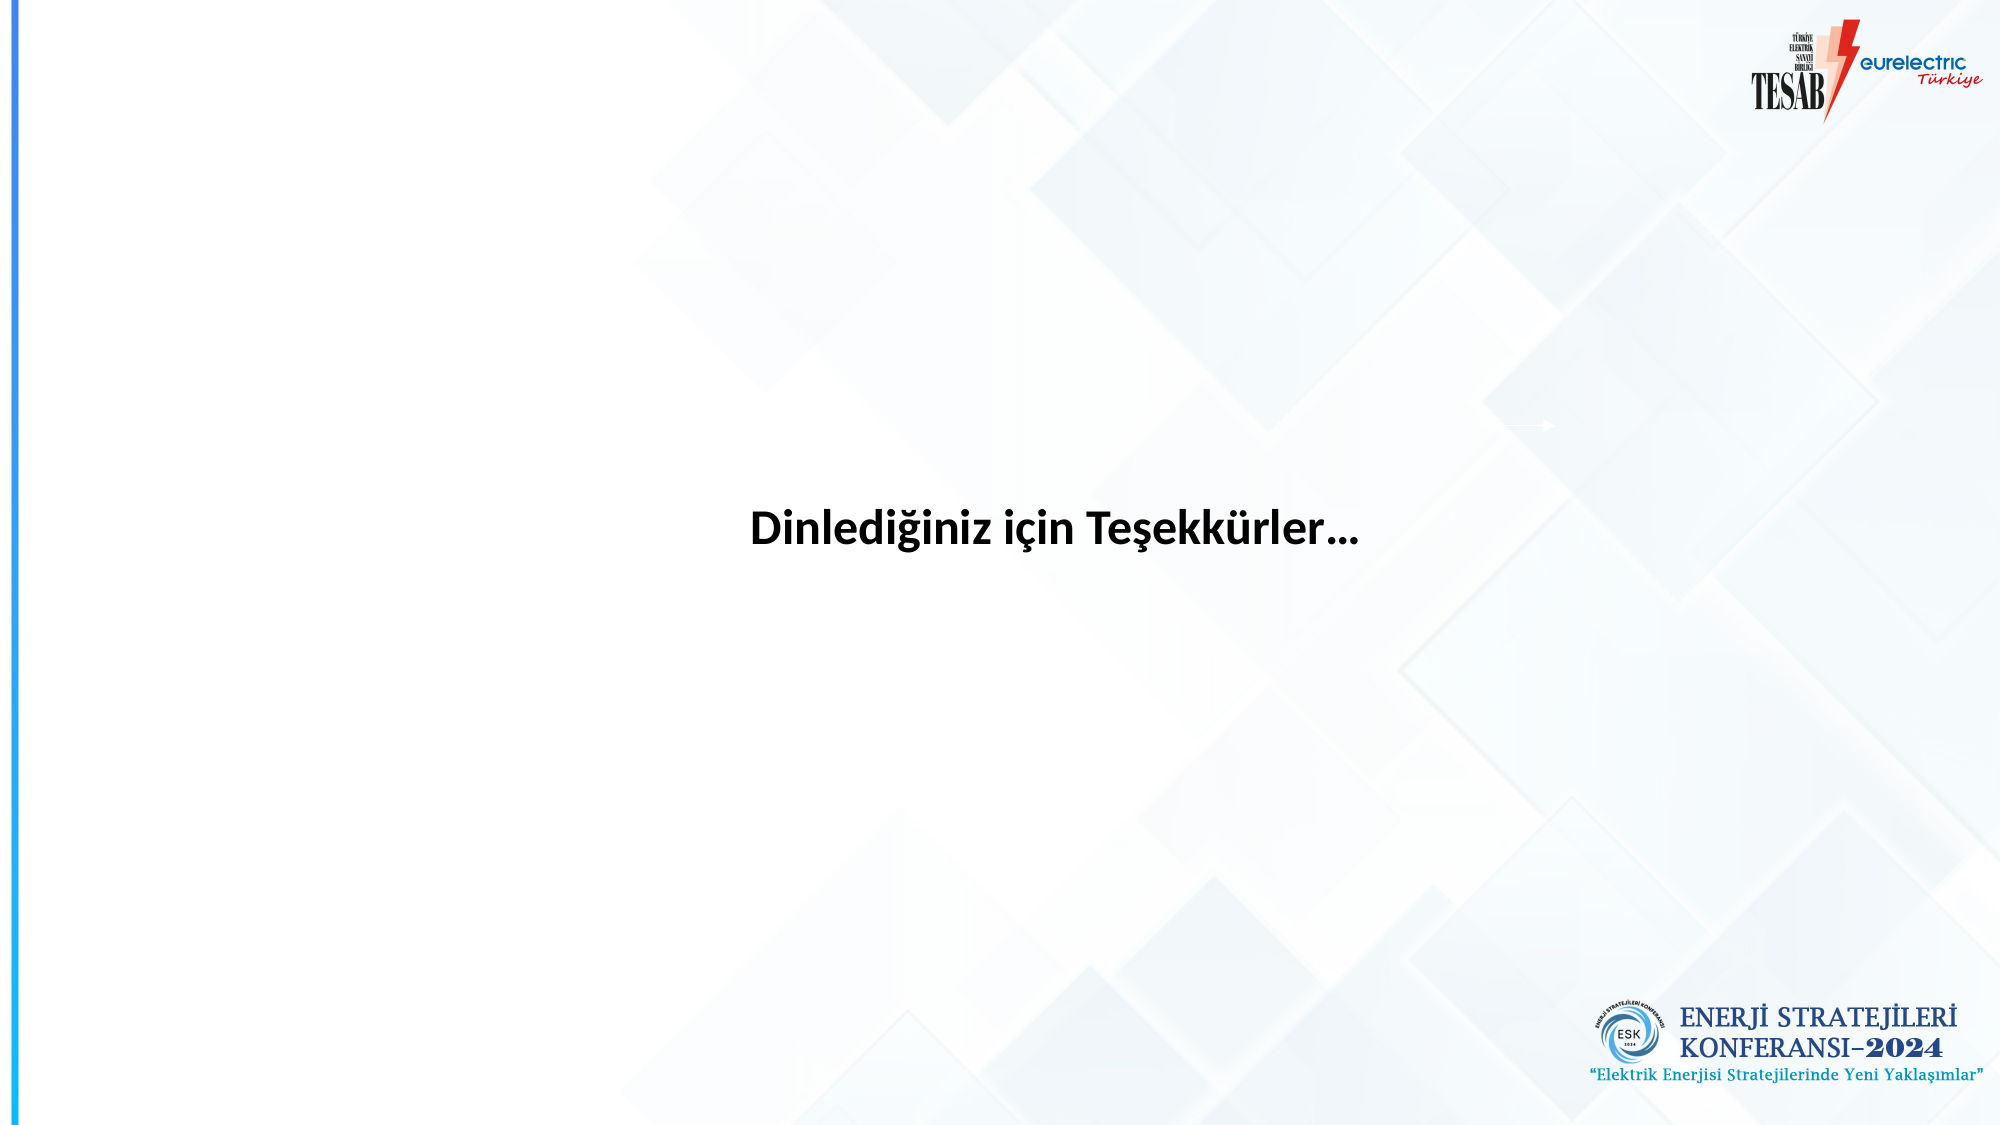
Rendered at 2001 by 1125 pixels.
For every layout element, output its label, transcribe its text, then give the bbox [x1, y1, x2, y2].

text_box Dinlediğiniz için Teşekkürler… [735, 486, 1618, 562]
picture [0, 0, 2001, 1125]
